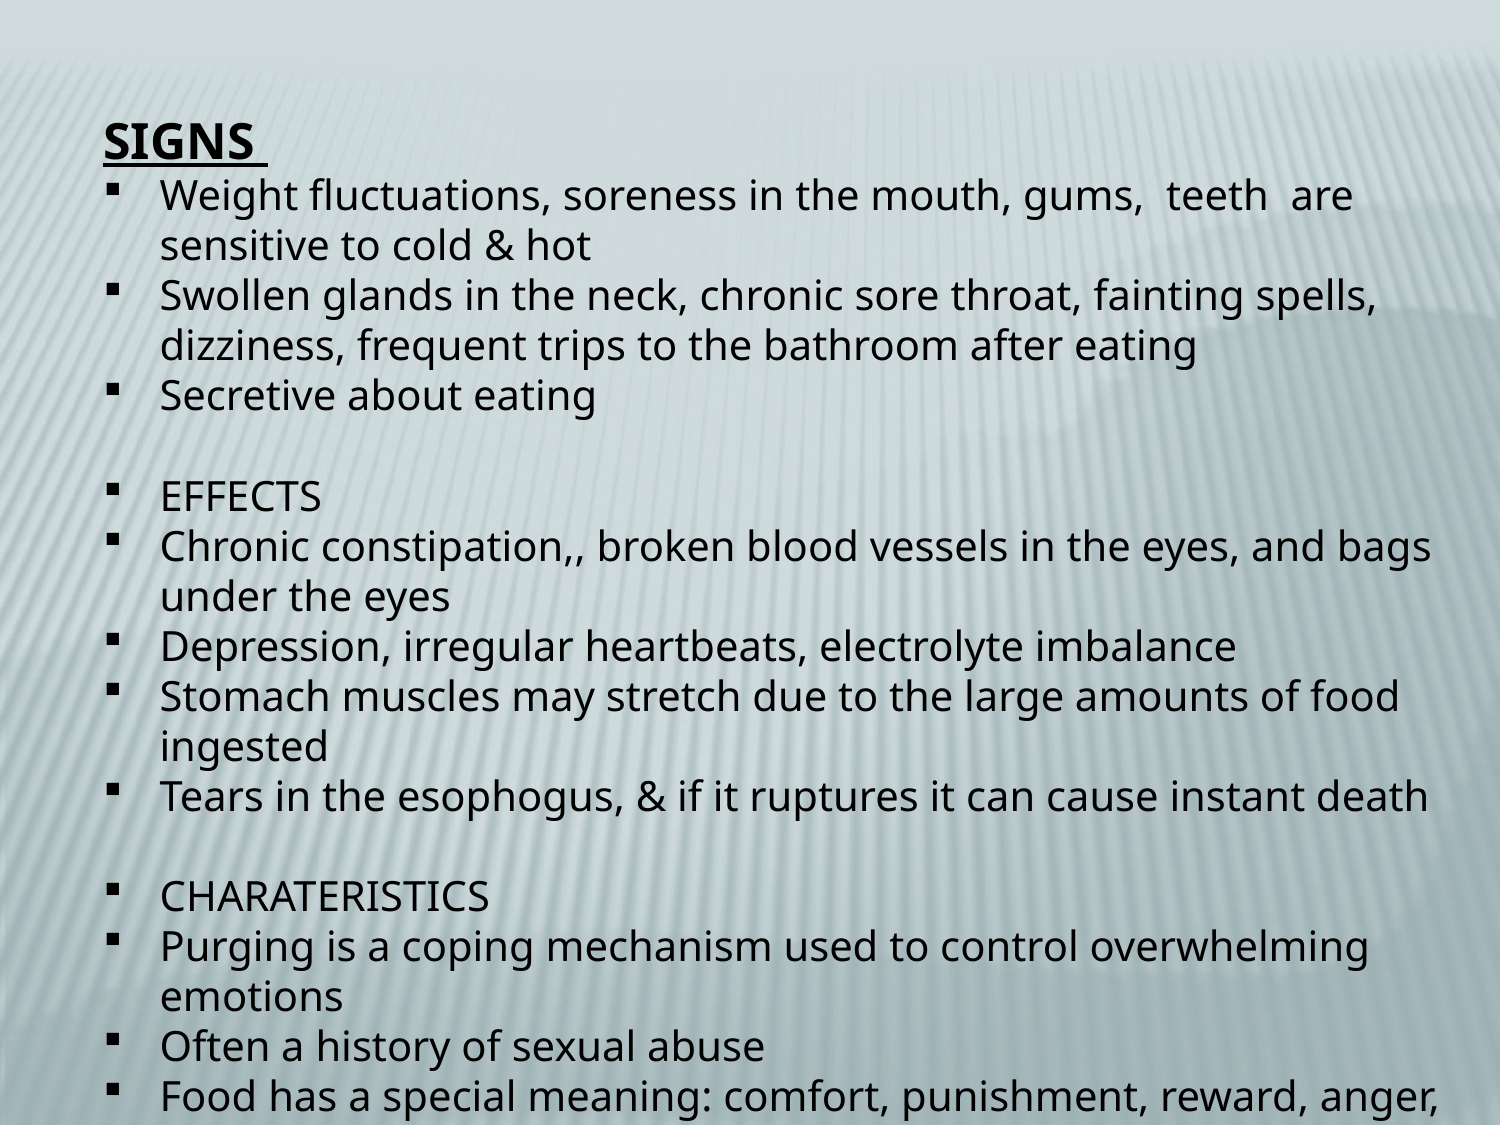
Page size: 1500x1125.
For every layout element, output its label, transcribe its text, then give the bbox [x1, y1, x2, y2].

text_box SIGNS Weight fluctuations, soreness in the mouth, gums, teeth are sensitive to cold & hot Swollen glands in the neck, chronic sore throat, fainting spells, dizziness, frequent trips to the bathroom after eating Secretive about eating EFFECTS Chronic constipation,, broken blood vessels in the eyes, and bags under the eyes Depression, irregular heartbeats, electrolyte imbalance Stomach muscles may stretch due to the large amounts of food ingested Tears in the esophogus, & if it ruptures it can cause instant death CHARATERISTICS Purging is a coping mechanism used to control overwhelming emotions Often a history of sexual abuse Food has a special meaning: comfort, punishment, reward, anger, control [88, 101, 1459, 1125]
